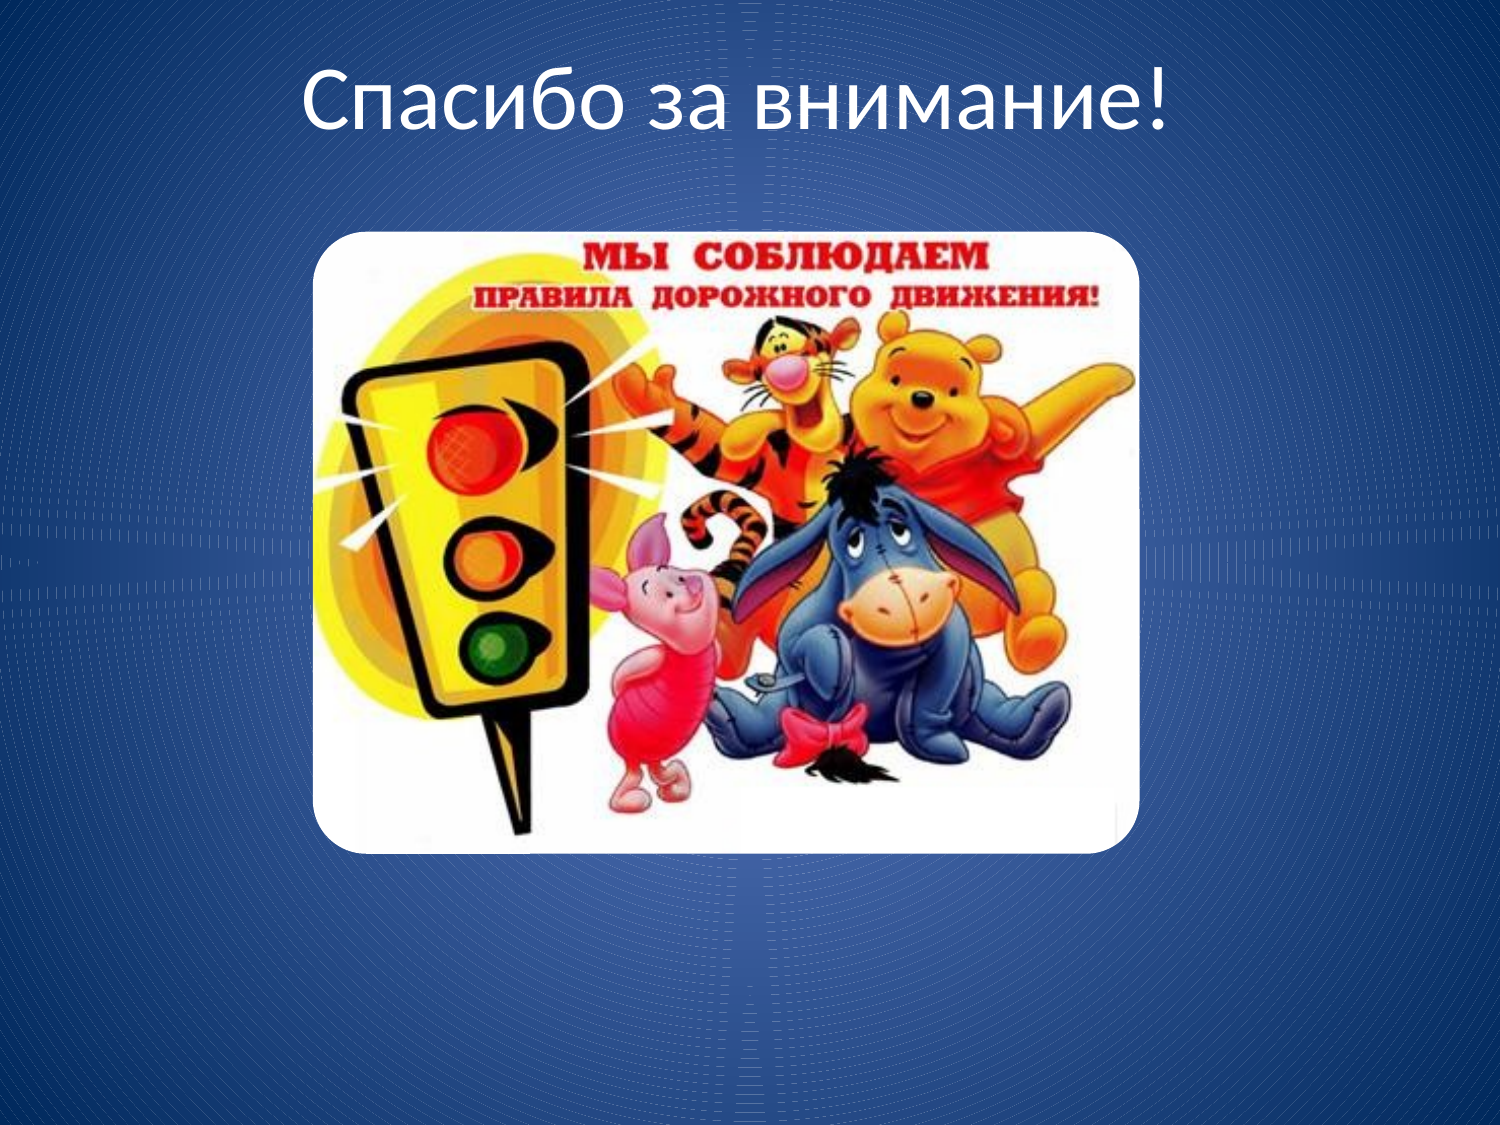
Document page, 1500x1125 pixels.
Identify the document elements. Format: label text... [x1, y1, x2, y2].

text_box Спасибо за внимание! [100, 30, 1376, 255]
picture [312, 231, 1140, 854]
